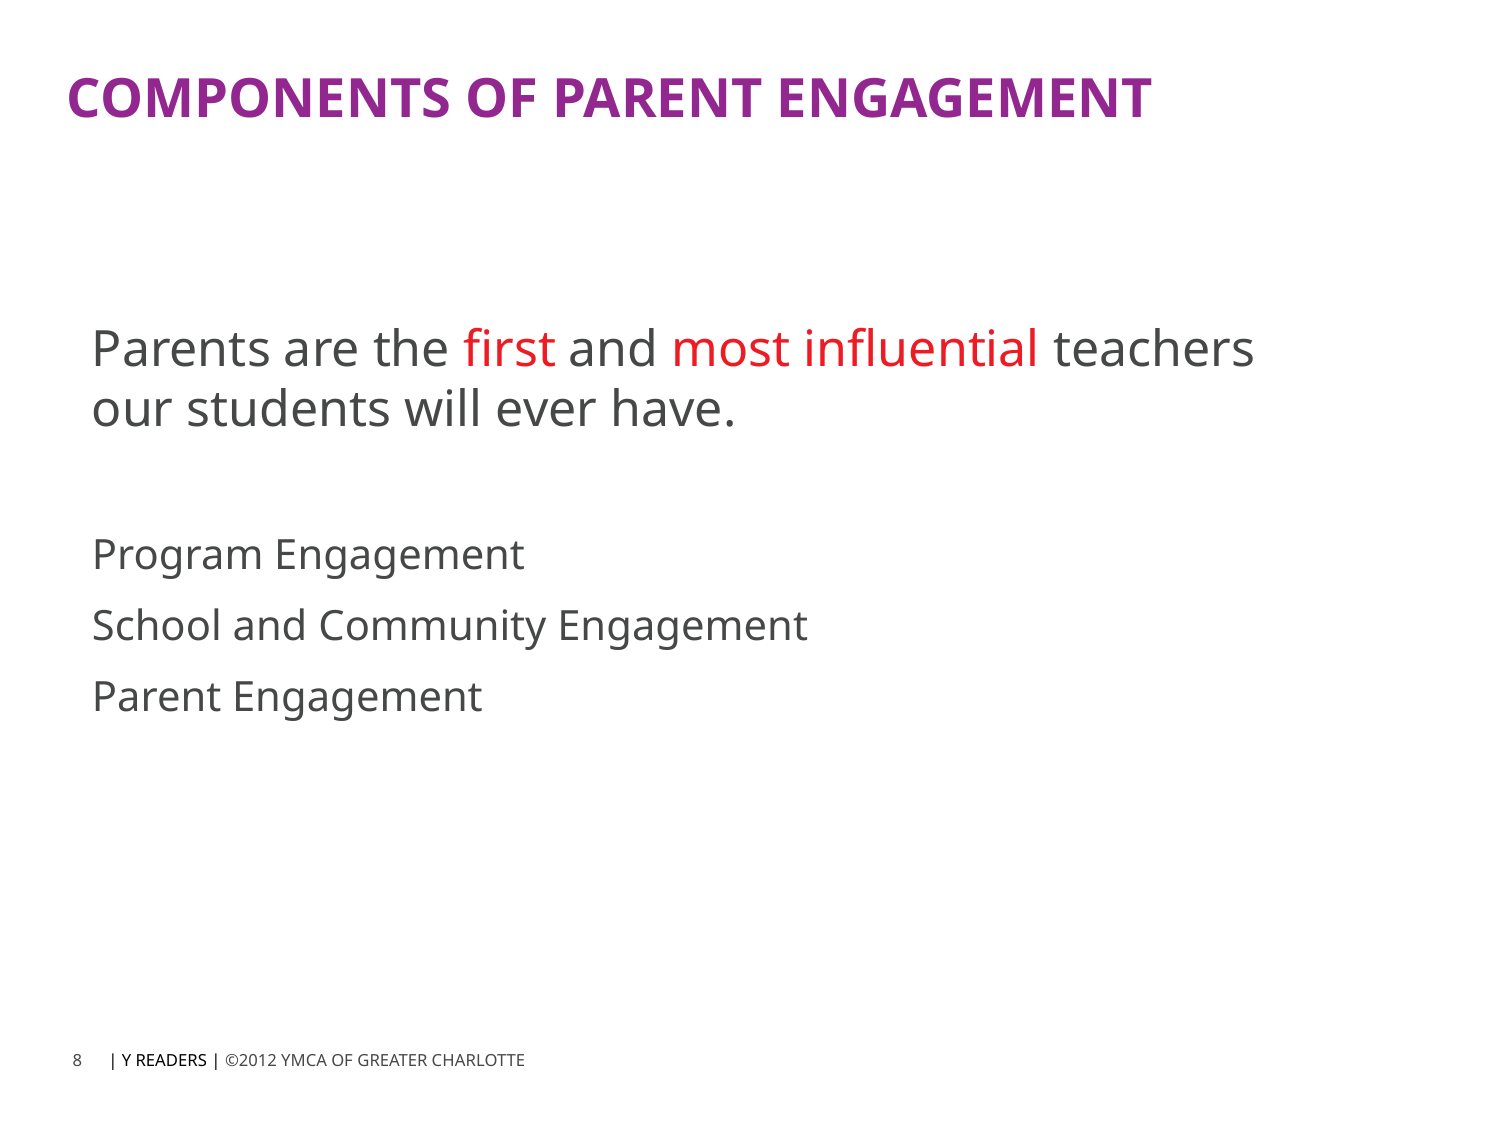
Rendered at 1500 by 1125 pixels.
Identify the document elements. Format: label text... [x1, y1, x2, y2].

slide_number 8 [57, 1042, 92, 1079]
title Components OF PARENT ENGAGEMENT [51, 56, 1328, 157]
list Parents are the first and most influential teachers our students will ever have. Program Engagement School and Community Engagement Parent Engagement [76, 239, 1353, 799]
footer | Y READERS | ©2012 YMCA OF GREATER CHARLOTTE [92, 1042, 864, 1091]
